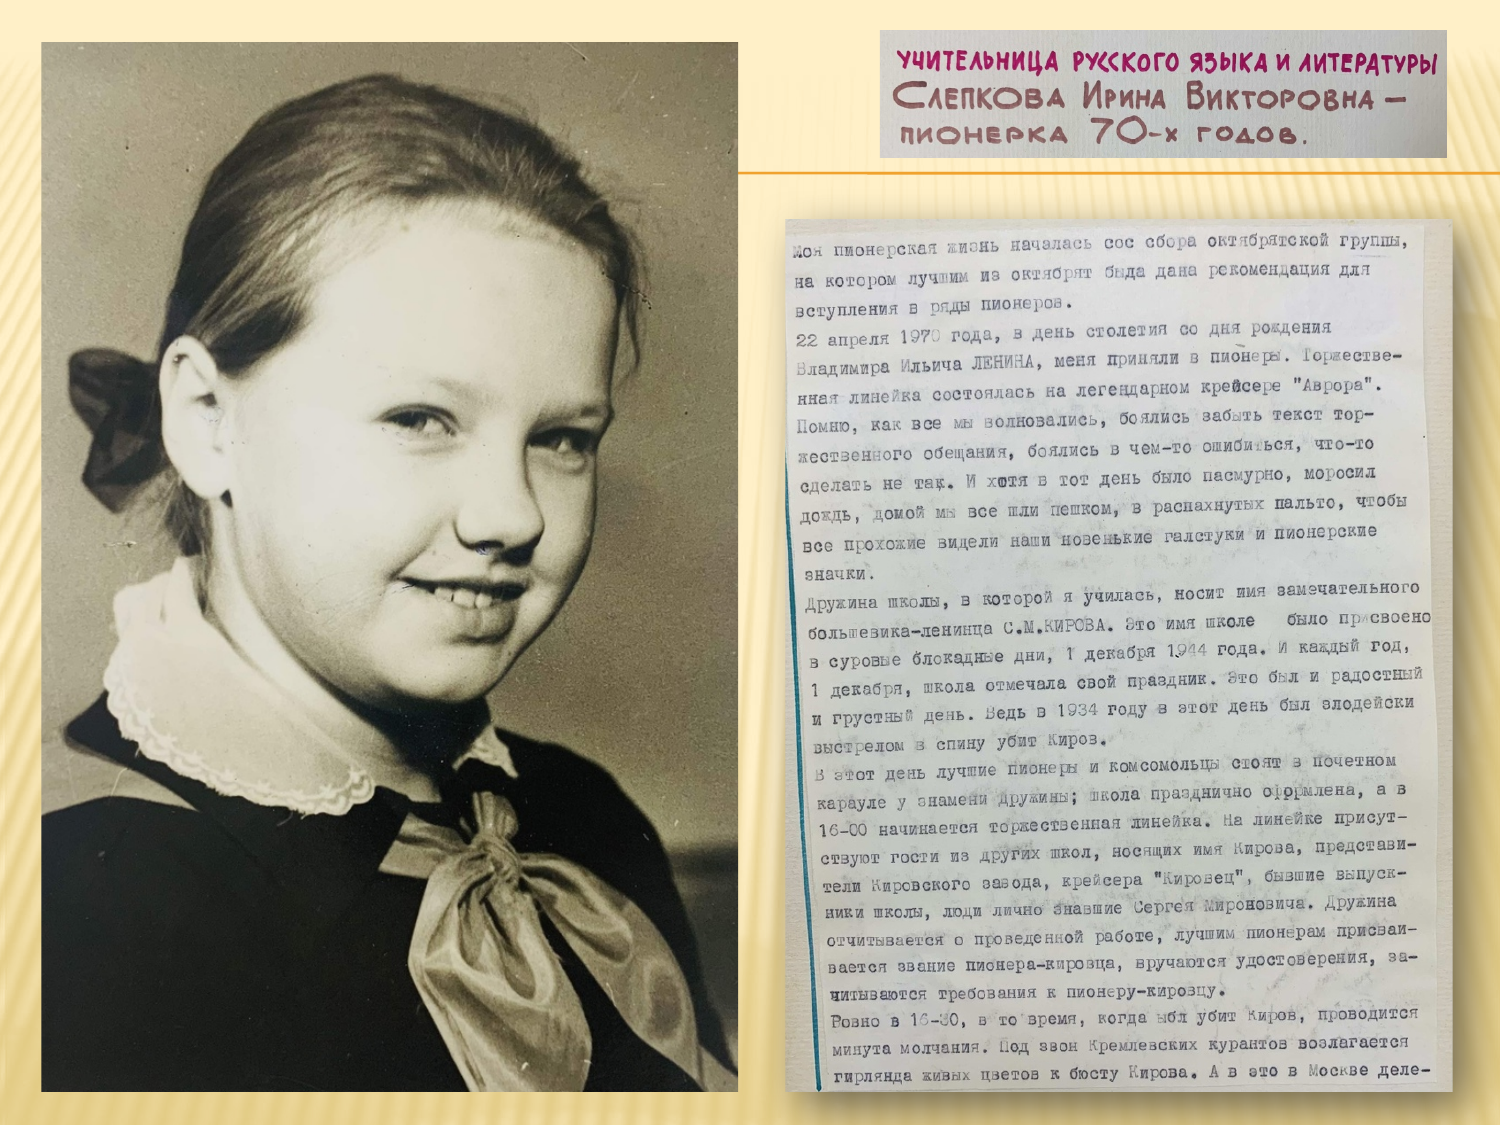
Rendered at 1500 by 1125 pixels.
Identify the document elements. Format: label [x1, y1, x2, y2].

picture [40, 42, 739, 1092]
list [879, 30, 1448, 158]
picture [785, 219, 1453, 1092]
